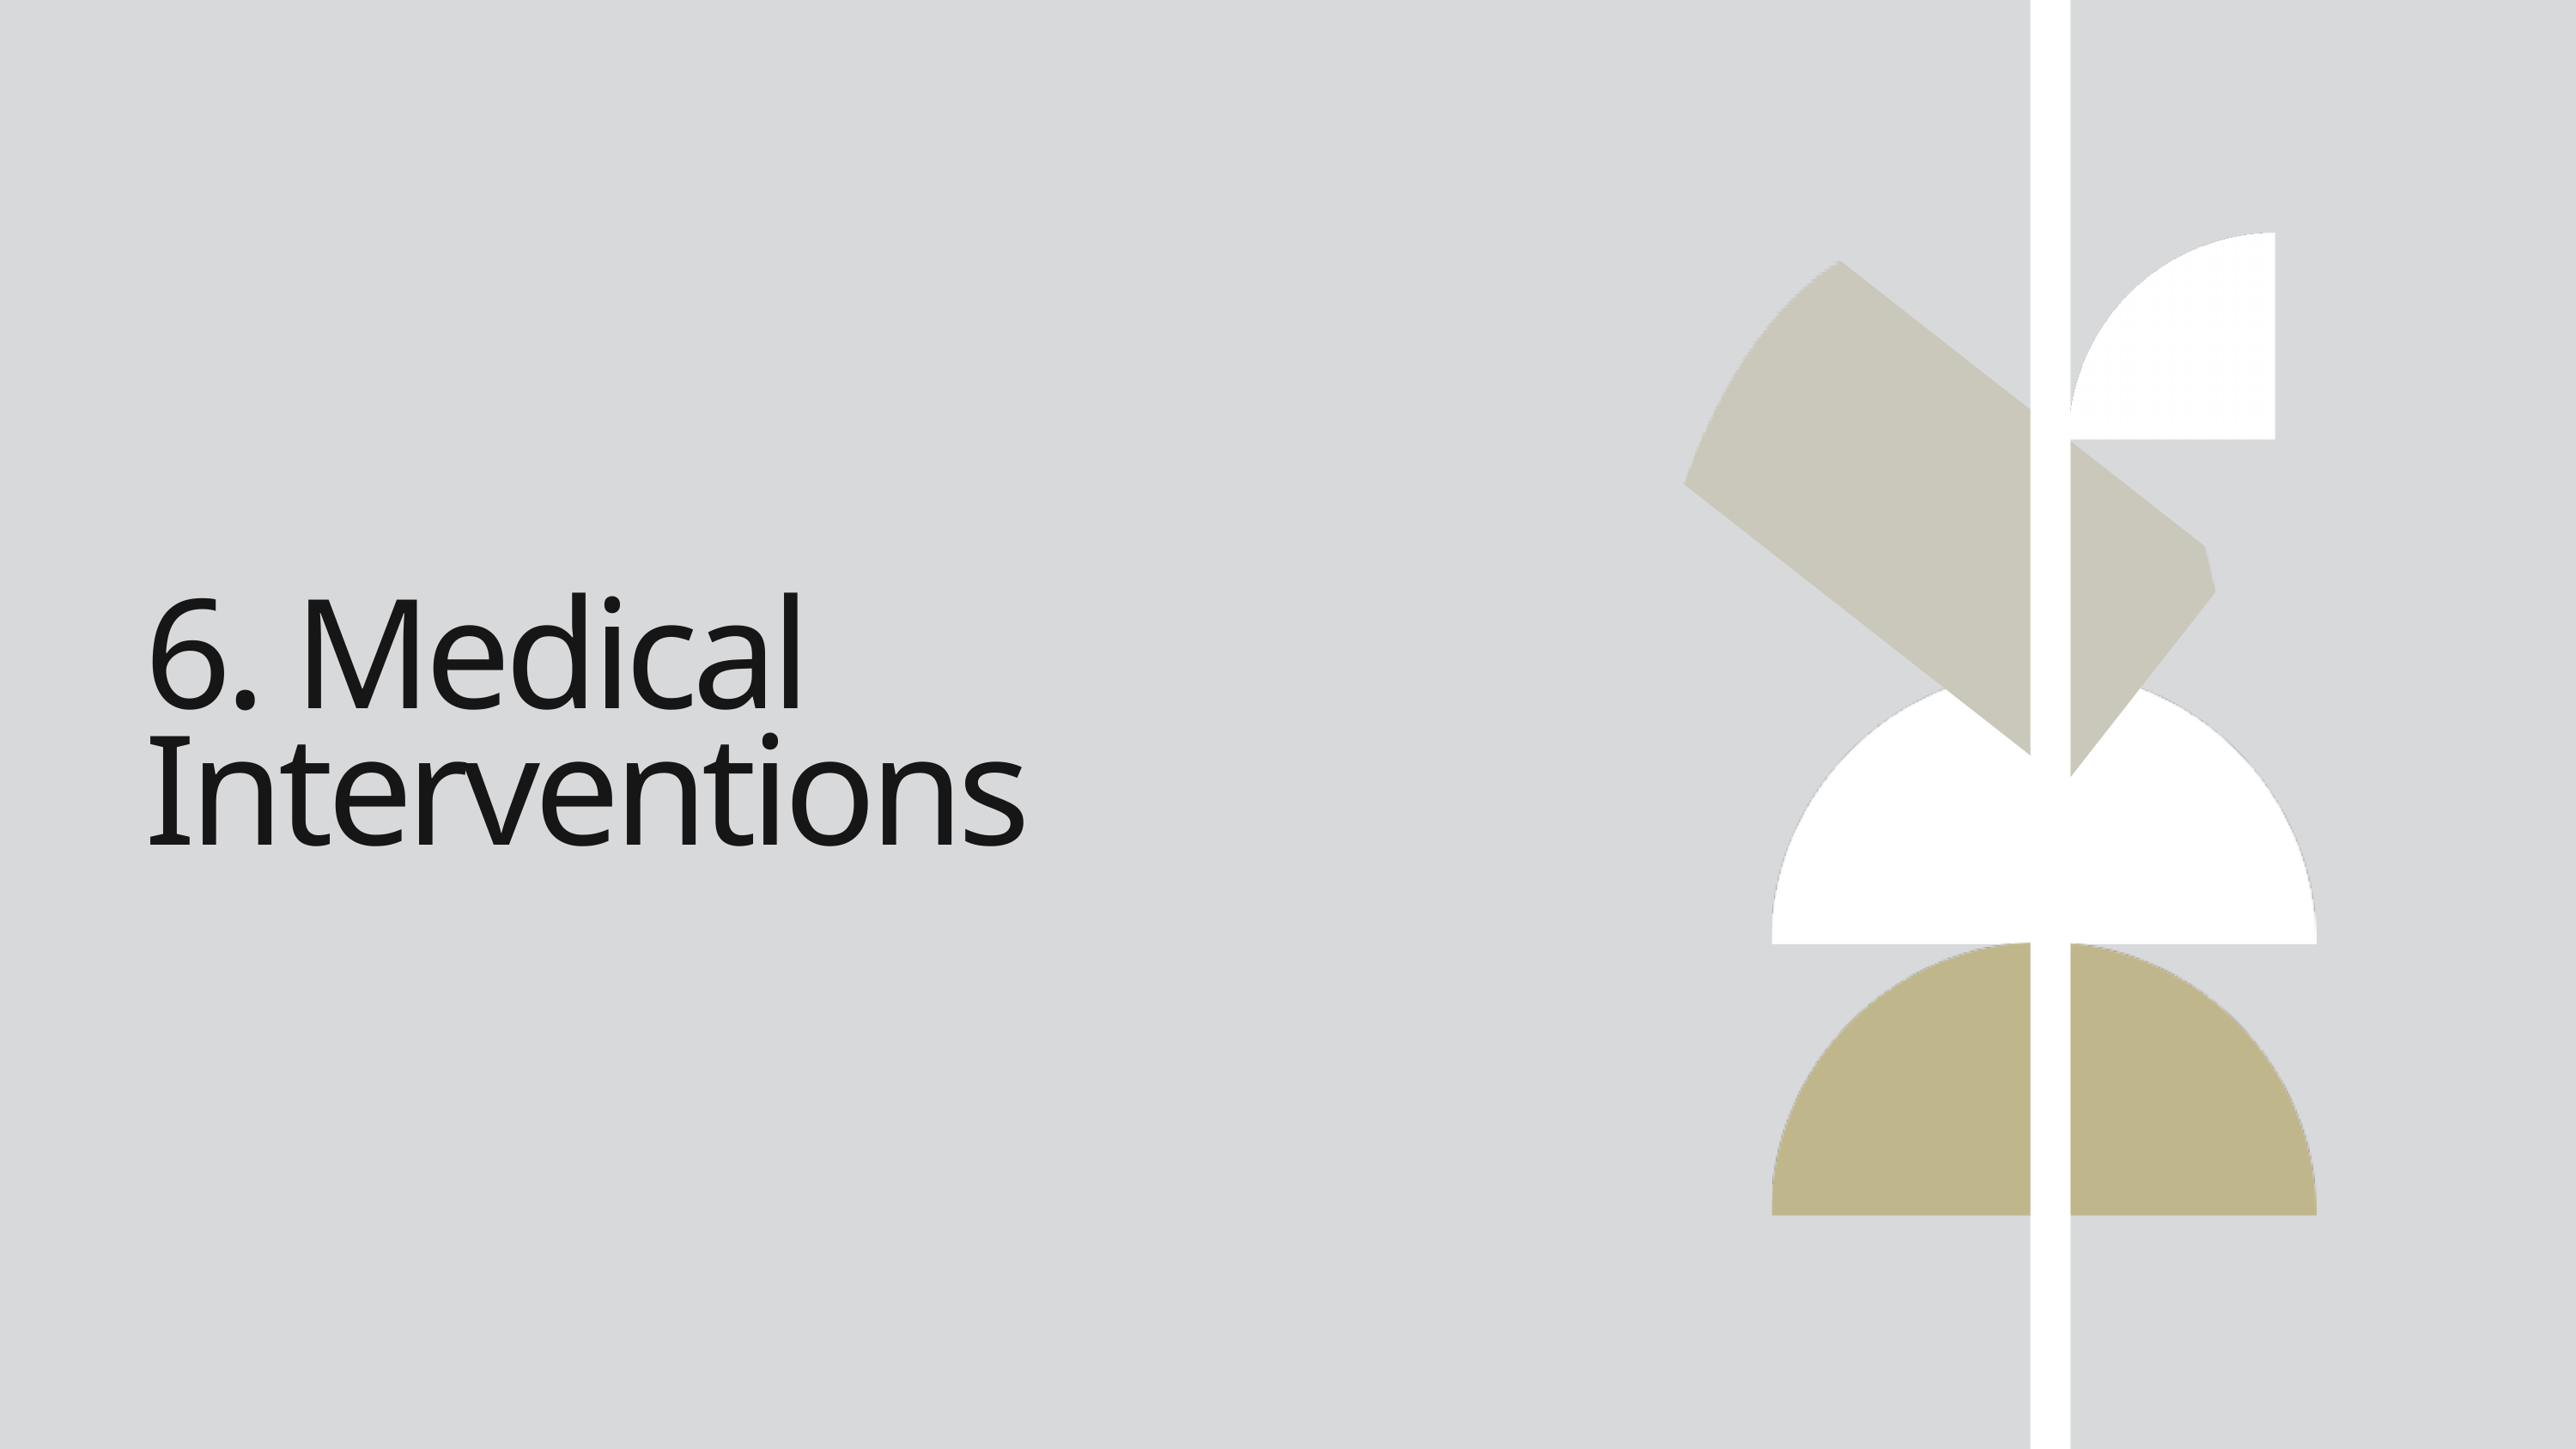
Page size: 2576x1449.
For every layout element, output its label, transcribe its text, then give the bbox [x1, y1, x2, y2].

text_box [2050, 671, 2317, 943]
text_box [2069, 233, 2275, 440]
text_box [2050, 943, 2317, 1216]
text_box [1637, 233, 2050, 771]
text_box [2050, 425, 2234, 784]
text_box 6. Medical Interventions [144, 602, 1662, 876]
text_box [1771, 943, 2050, 1216]
text_box [1771, 671, 2050, 943]
